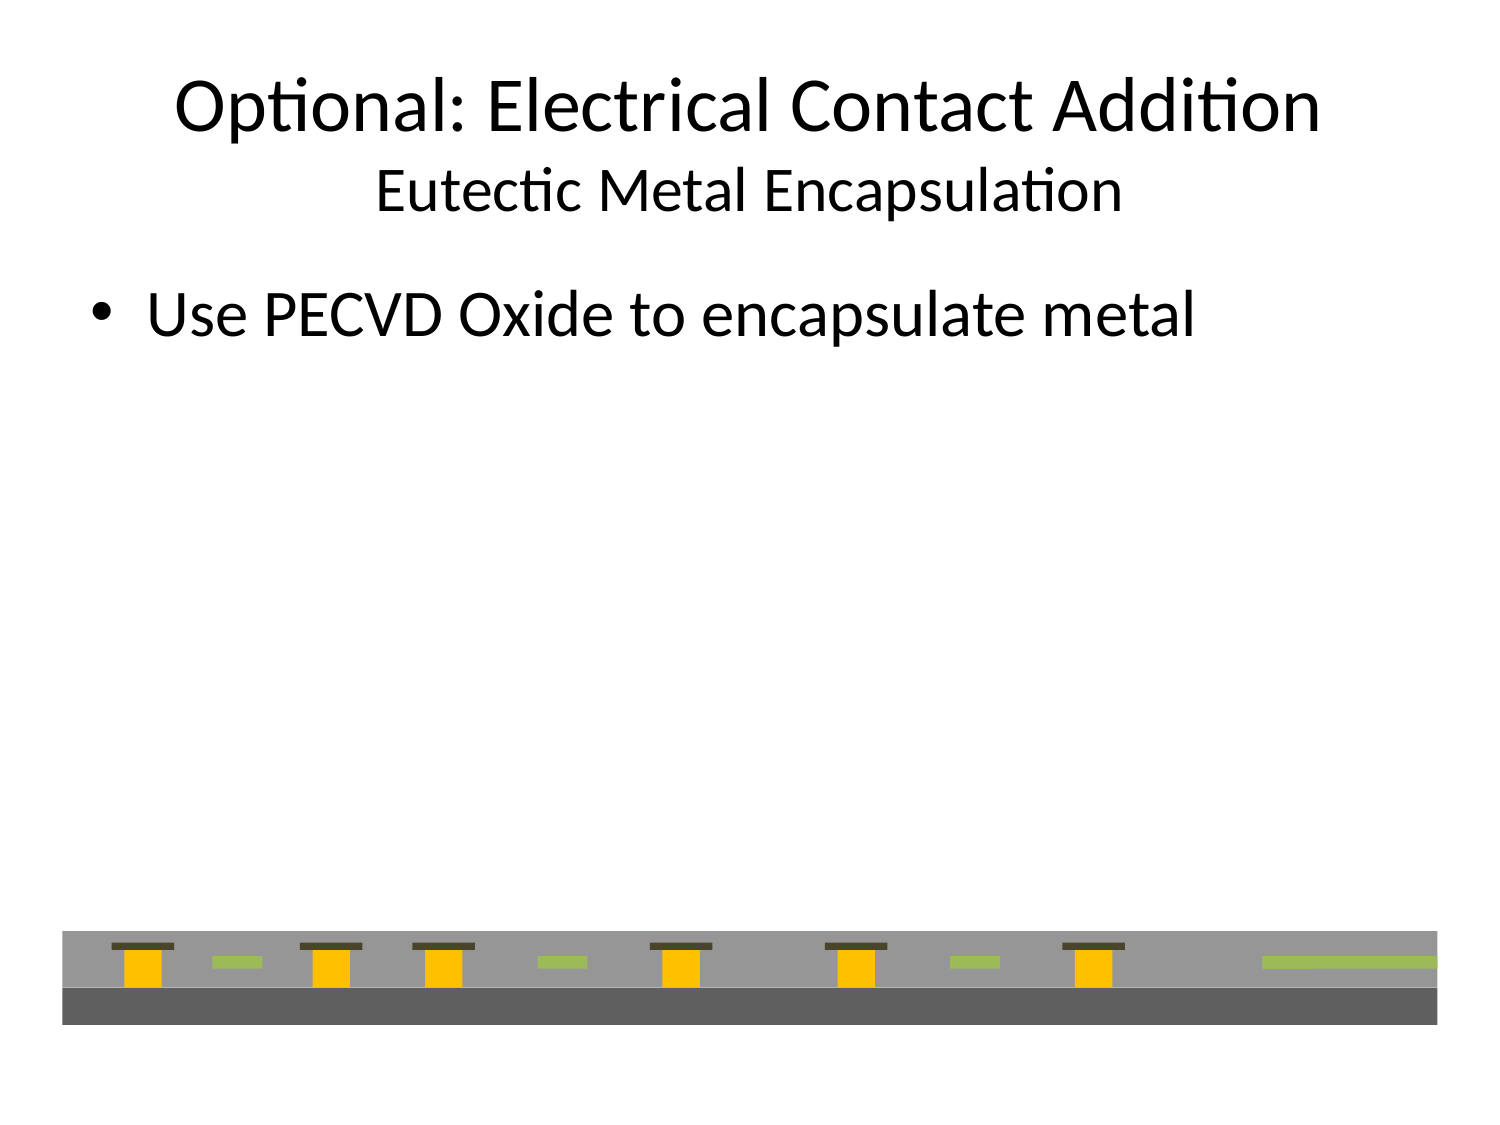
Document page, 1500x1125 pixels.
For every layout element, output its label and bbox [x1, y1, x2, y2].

list [75, 262, 1425, 948]
text_box [60, 929, 1439, 1027]
title [75, 45, 1425, 233]
